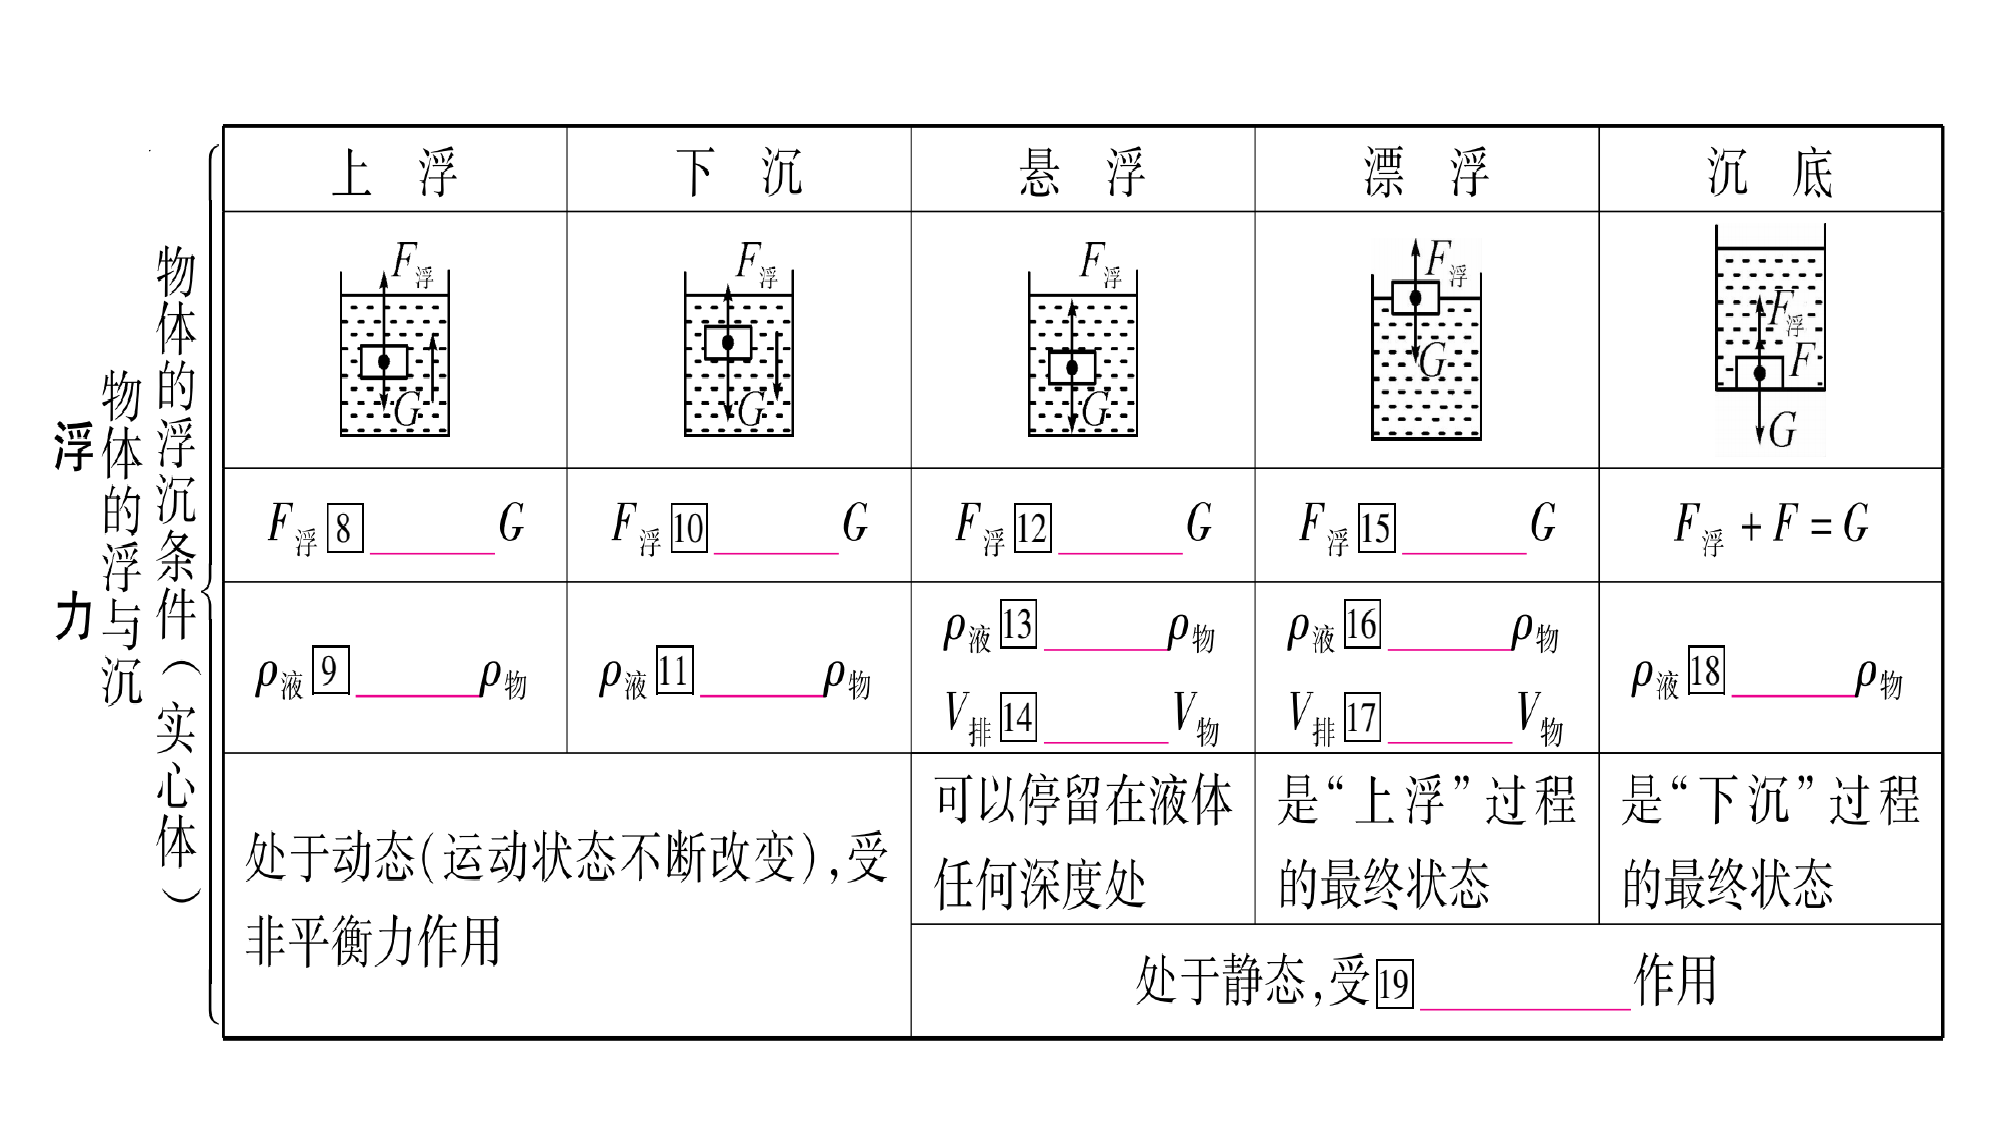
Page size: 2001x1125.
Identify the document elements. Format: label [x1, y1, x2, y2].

text_box [48, 109, 1949, 1052]
